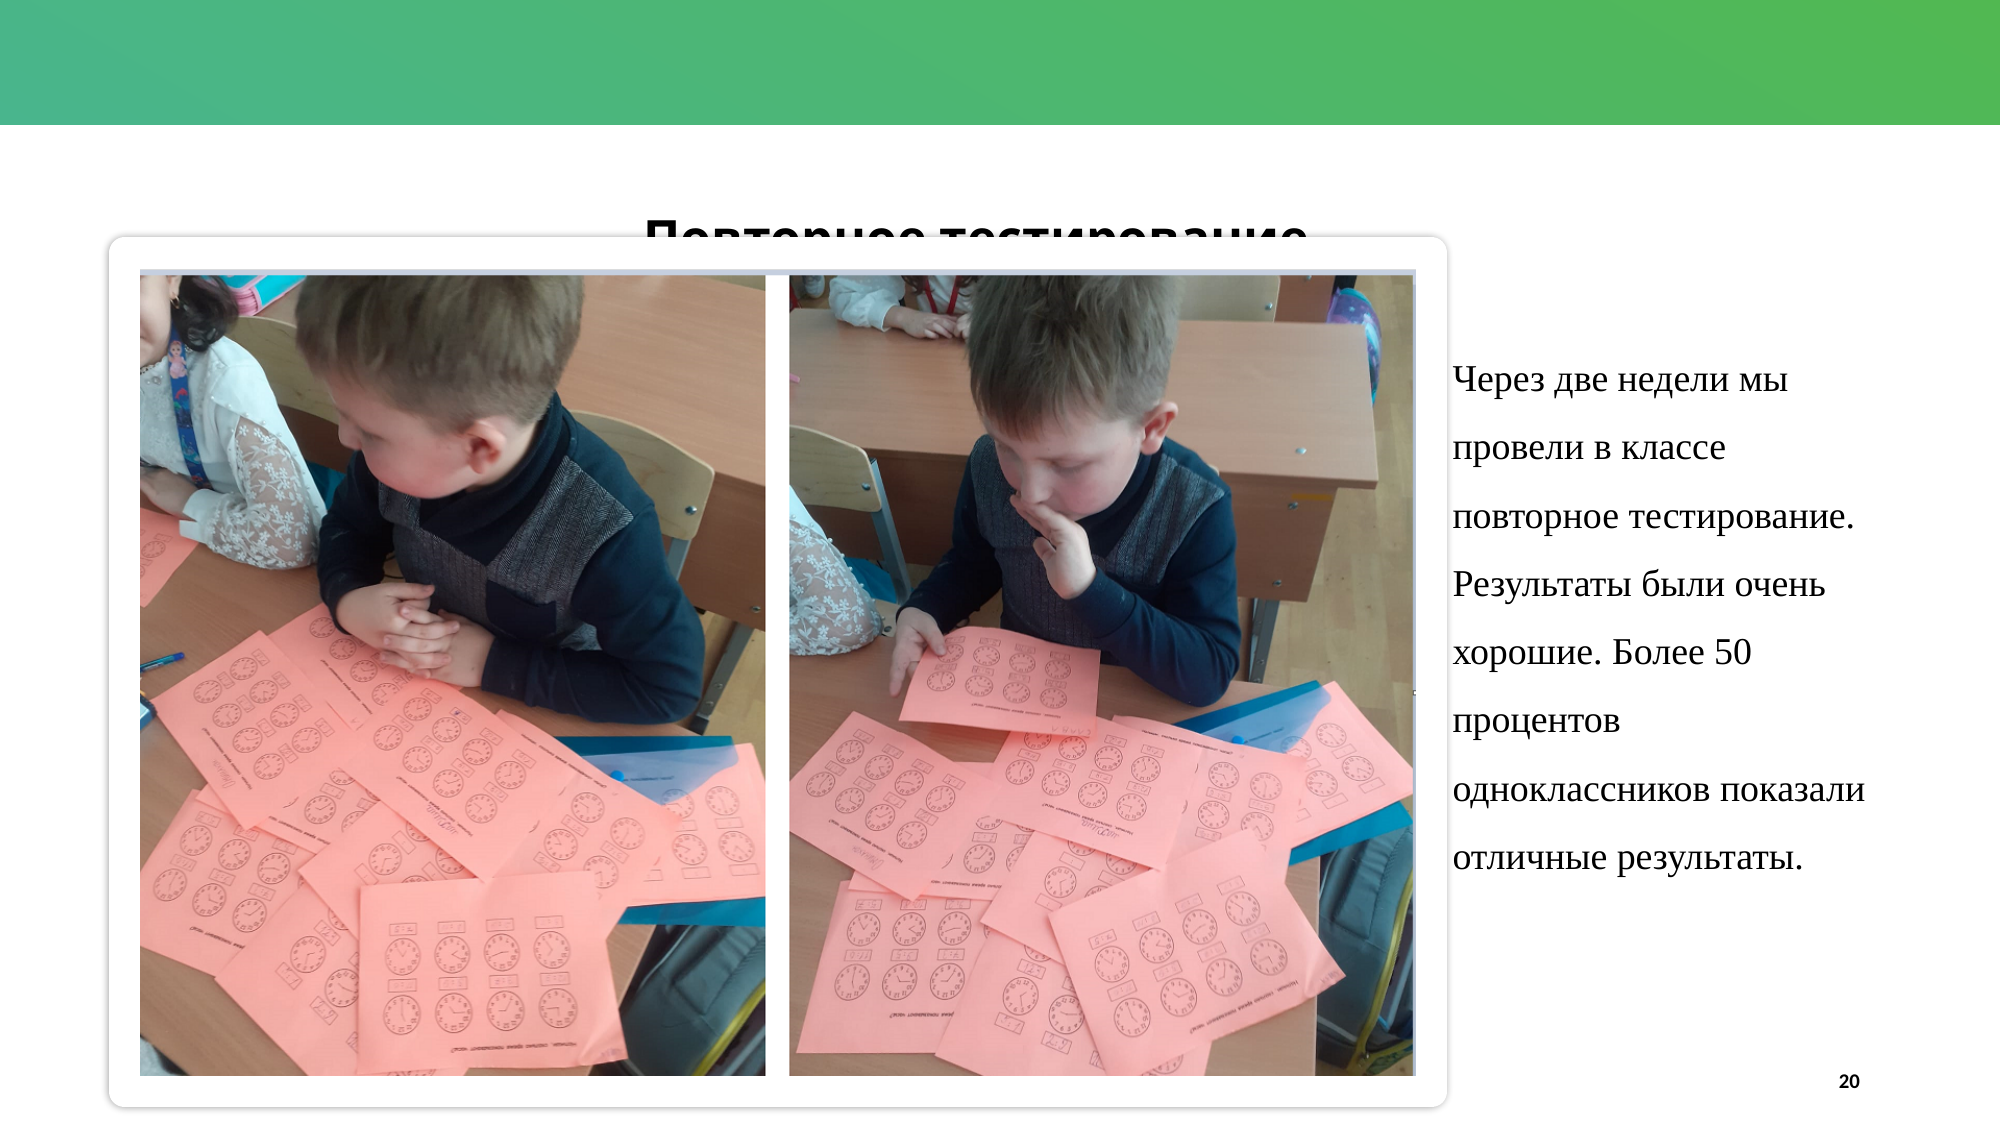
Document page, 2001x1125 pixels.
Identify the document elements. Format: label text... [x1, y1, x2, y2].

picture [140, 268, 1417, 1076]
text_box Повторное тестирование [256, 168, 1697, 274]
slide_number 20 [1788, 1050, 1875, 1110]
list Через две недели мы провели в классе повторное тестирование. Результаты были очень хорошие. Более 50 процентов одноклассников показали отличные результаты. [1452, 323, 1891, 974]
